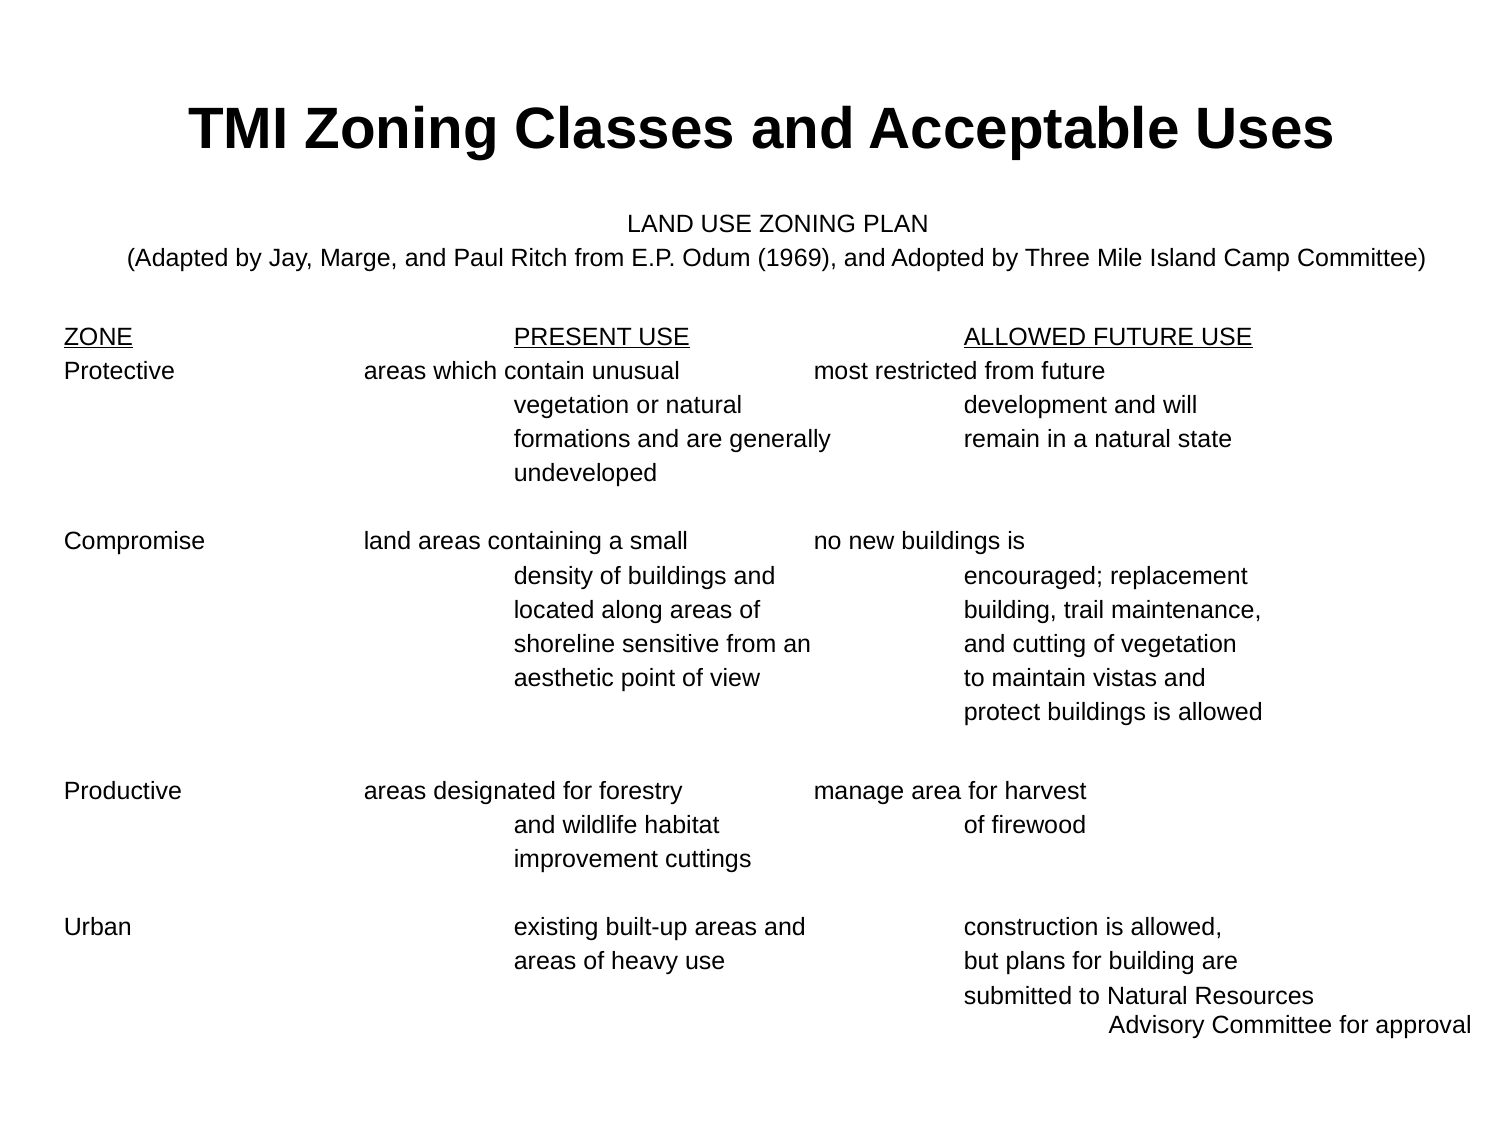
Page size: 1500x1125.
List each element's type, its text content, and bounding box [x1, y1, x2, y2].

list LAND USE ZONING PLAN (Adapted by Jay, Marge, and Paul Ritch from E.P. Odum (1969), and Adopted by Three Mile Island Camp Committee) ZONE PRESENT USE ALLOWED FUTURE USE Protective areas which contain unusual most restricted from future vegetation or natural development and will formations and are generally remain in a natural state undeveloped Compromise land areas containing a small no new buildings is density of buildings and encouraged; replacement located along areas of building, trail maintenance, shoreline sensitive from an and cutting of vegetation aesthetic point of view to maintain vistas and protect buildings is allowed Productive areas designated for forestry manage area for harvest and wildlife habitat of firewood improvement cuttings Urban existing built-up areas and construction is allowed, areas of heavy use but plans for building are submitted to Natural Resources Advisory Committee for approval [0, 199, 1500, 1125]
title TMI Zoning Classes and Acceptable Uses [86, 49, 1438, 199]
